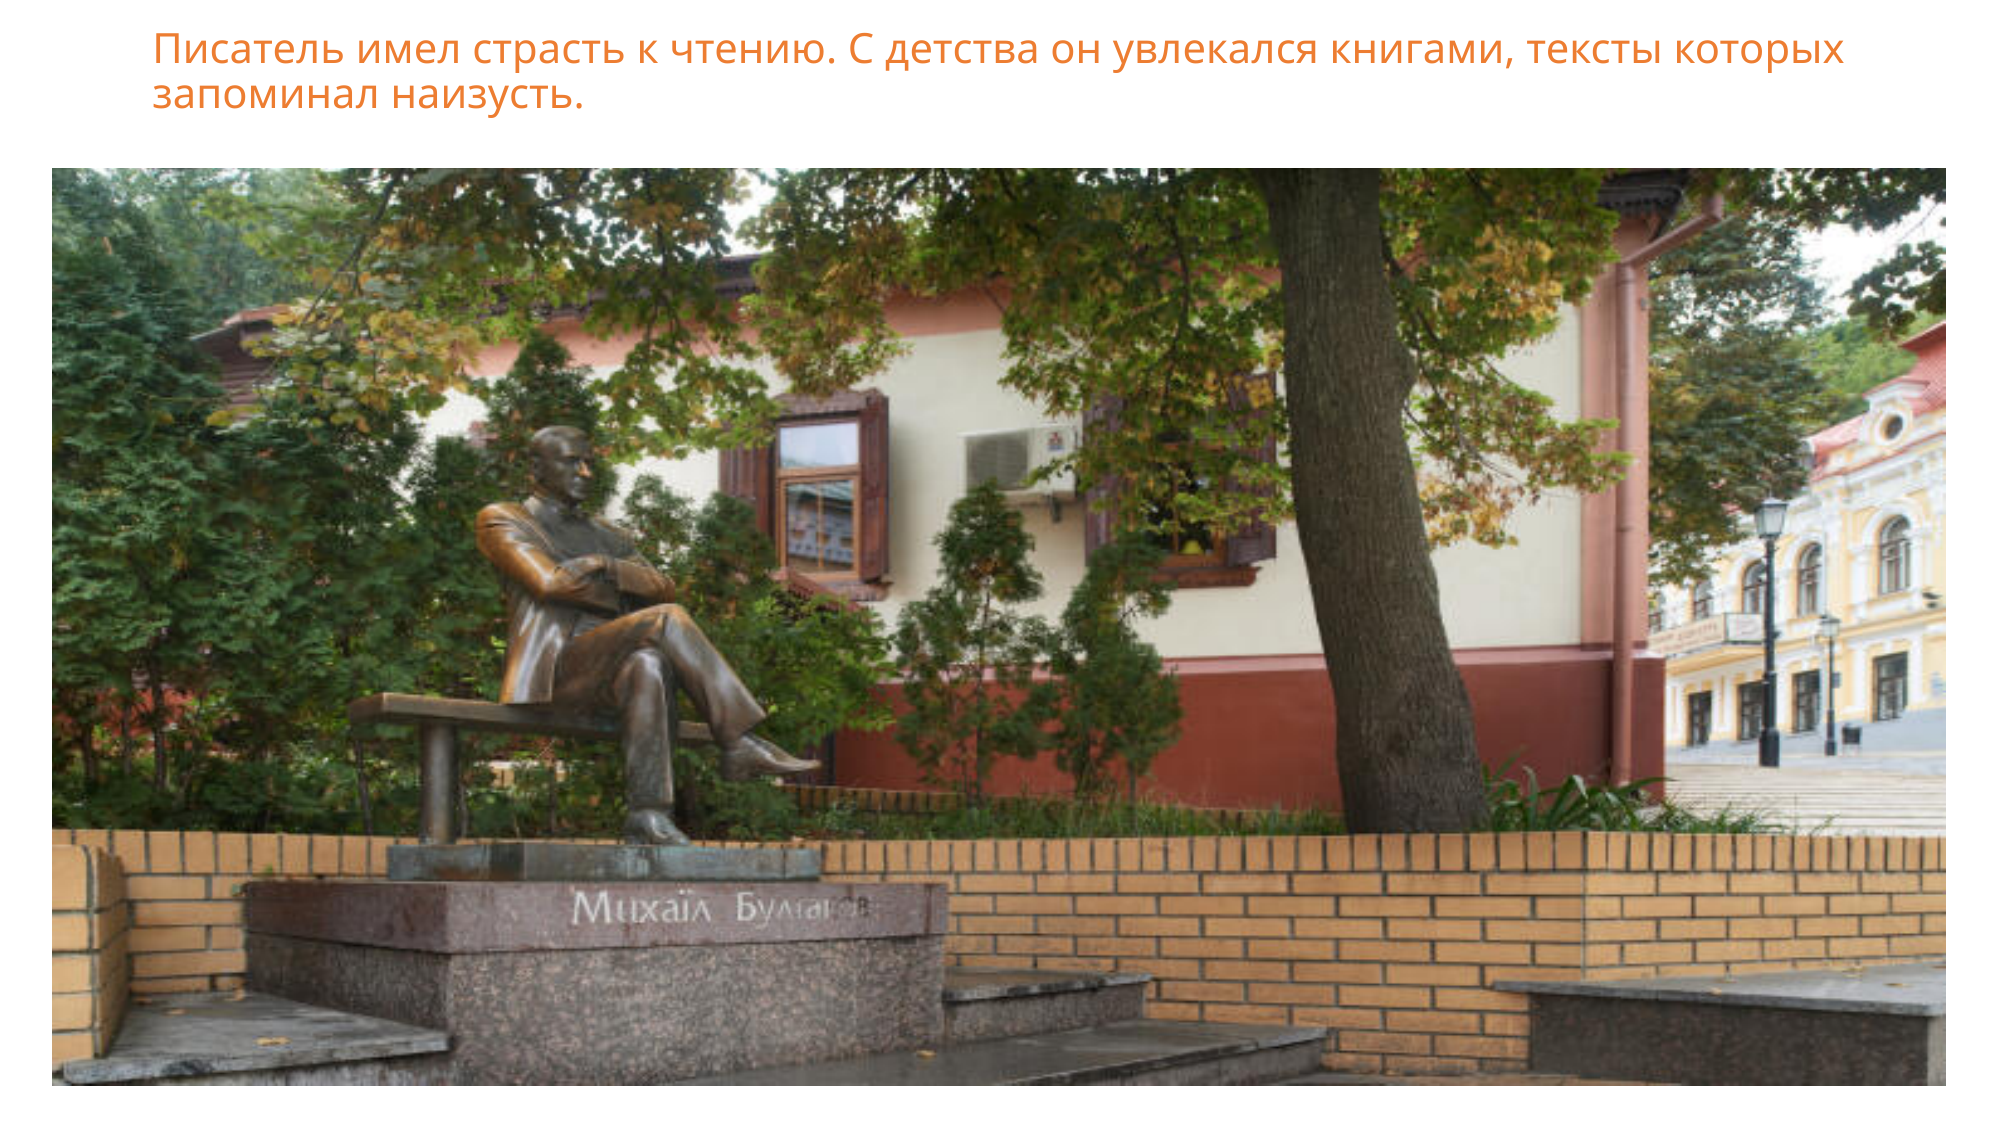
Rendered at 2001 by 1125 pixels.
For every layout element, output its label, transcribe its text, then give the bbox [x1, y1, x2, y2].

title Писатель имел страсть к чтению. С детства он увлекался книгами, тексты которых запоминал наизусть. [137, 9, 1863, 136]
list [52, 168, 1946, 1086]
